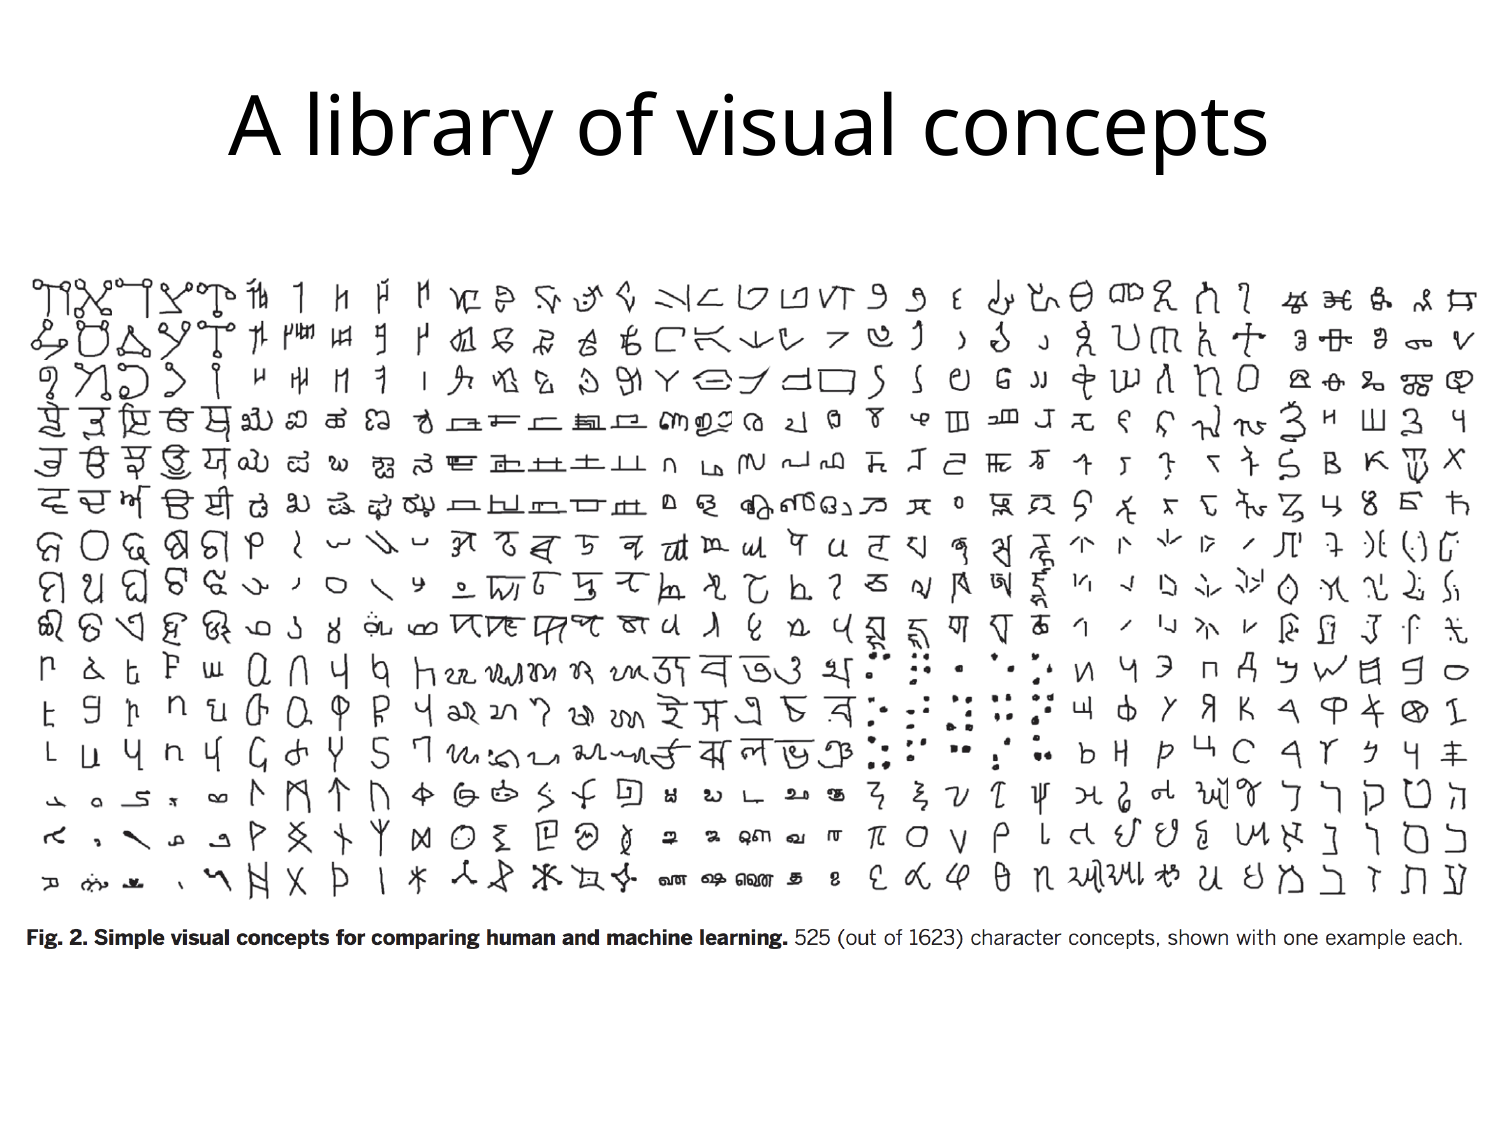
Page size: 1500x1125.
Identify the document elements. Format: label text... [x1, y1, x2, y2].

picture [0, 253, 1500, 960]
title A library of visual concepts [103, 59, 1397, 198]
